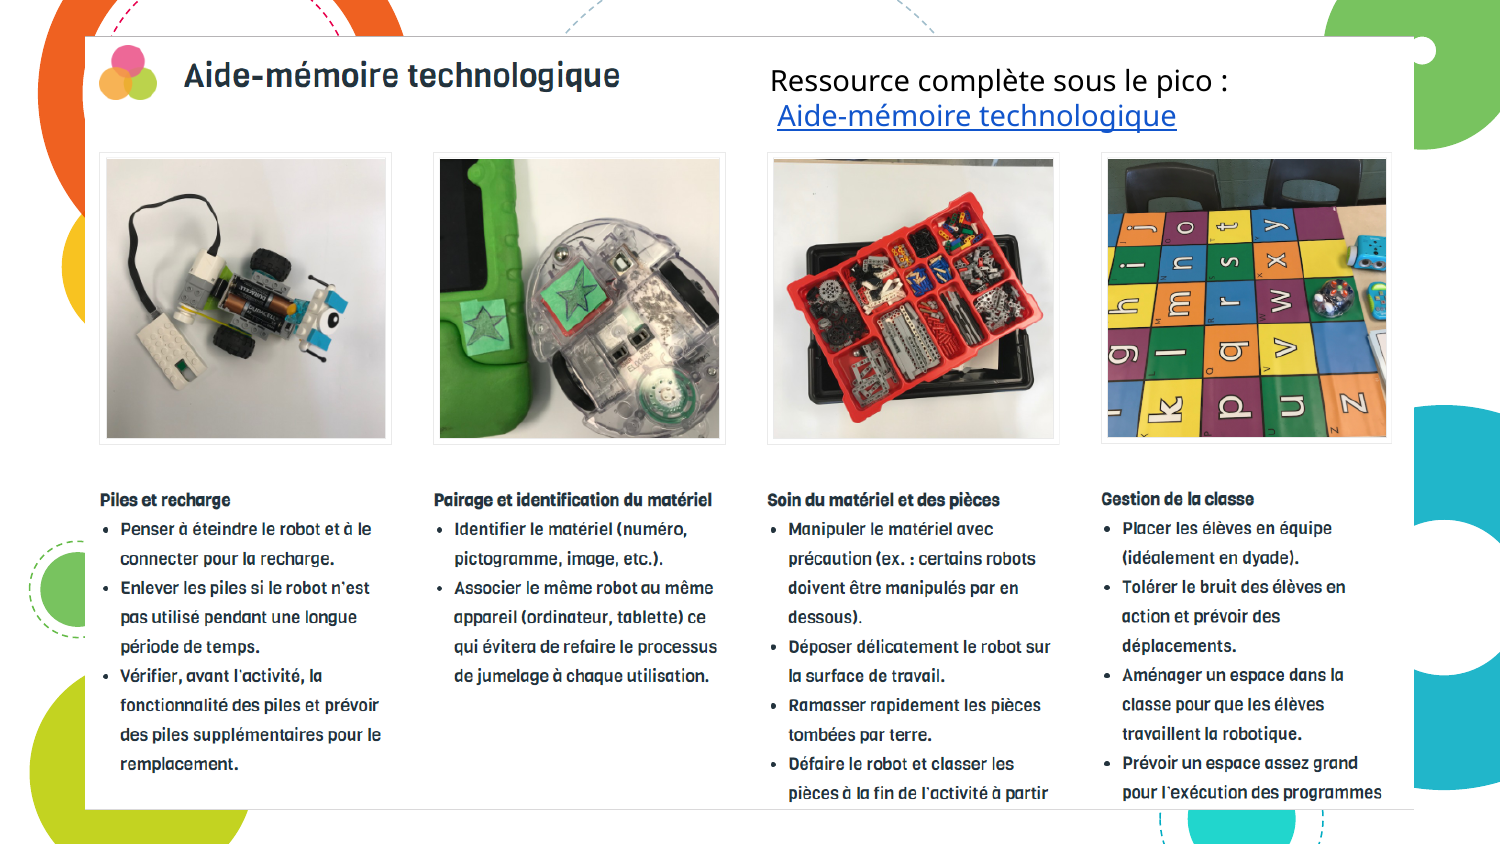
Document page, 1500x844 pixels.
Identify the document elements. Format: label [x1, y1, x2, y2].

picture [85, 36, 1414, 810]
